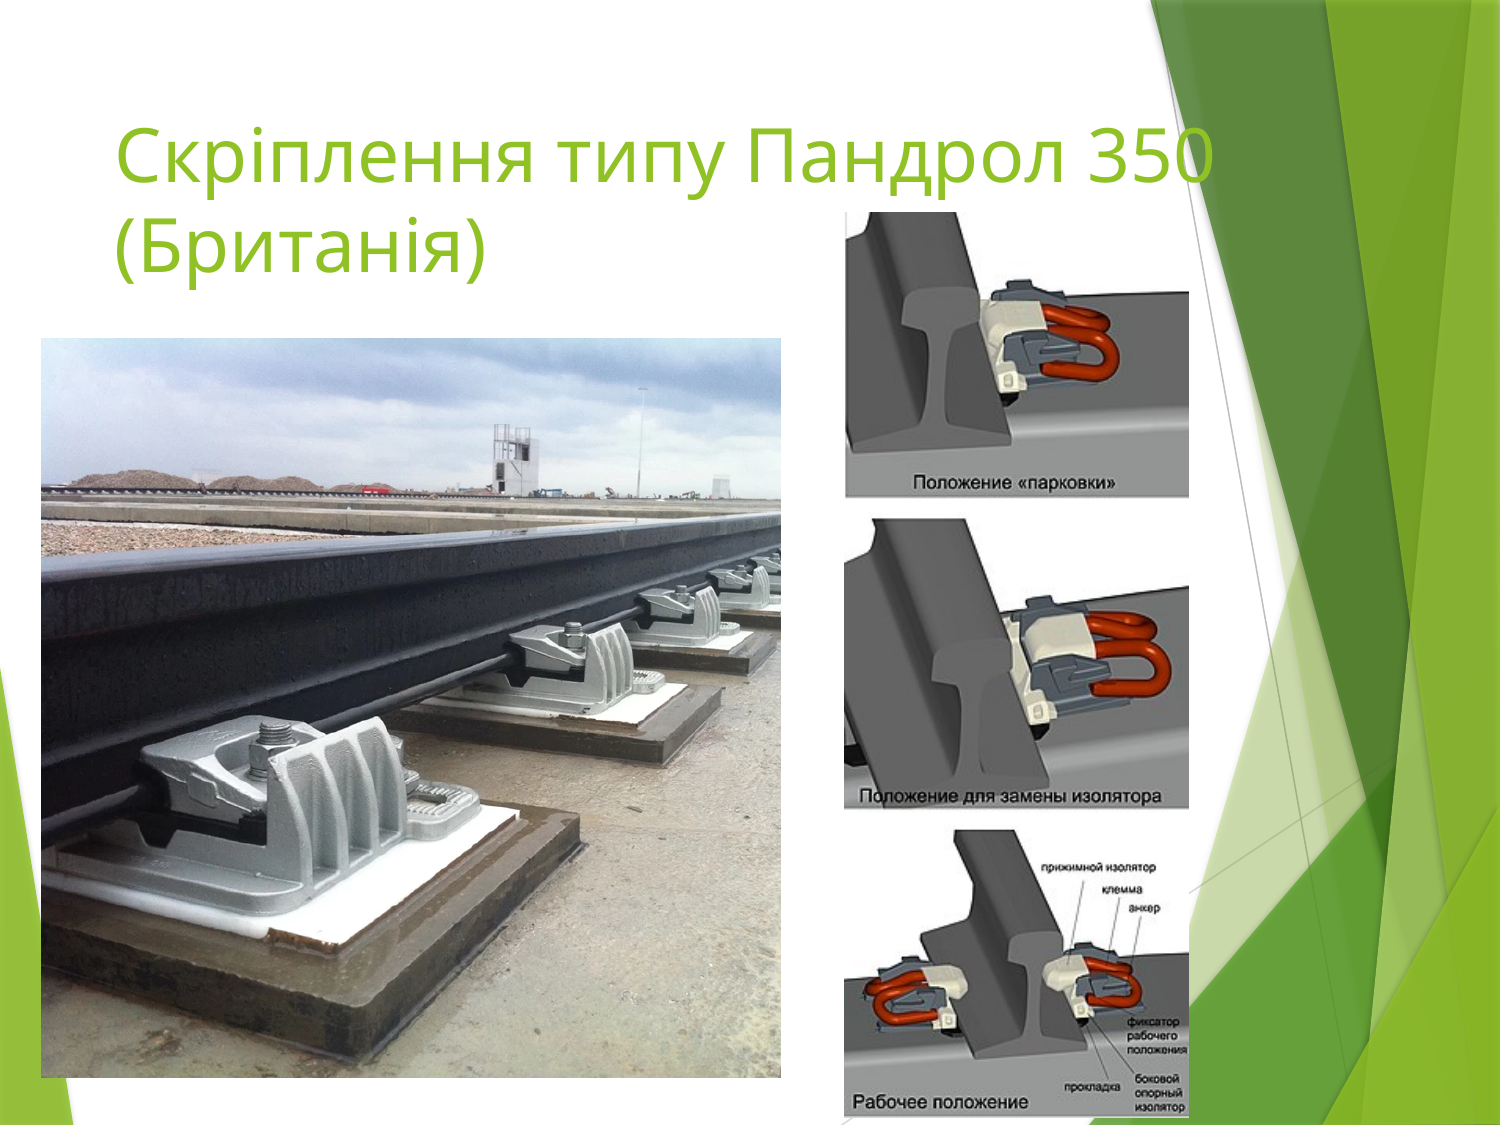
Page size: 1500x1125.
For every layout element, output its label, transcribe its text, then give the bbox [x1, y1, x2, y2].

picture [40, 337, 782, 1079]
picture [843, 212, 1189, 1118]
title Скріплення типу Пандрол 350 (Британія) [99, 99, 1235, 317]
